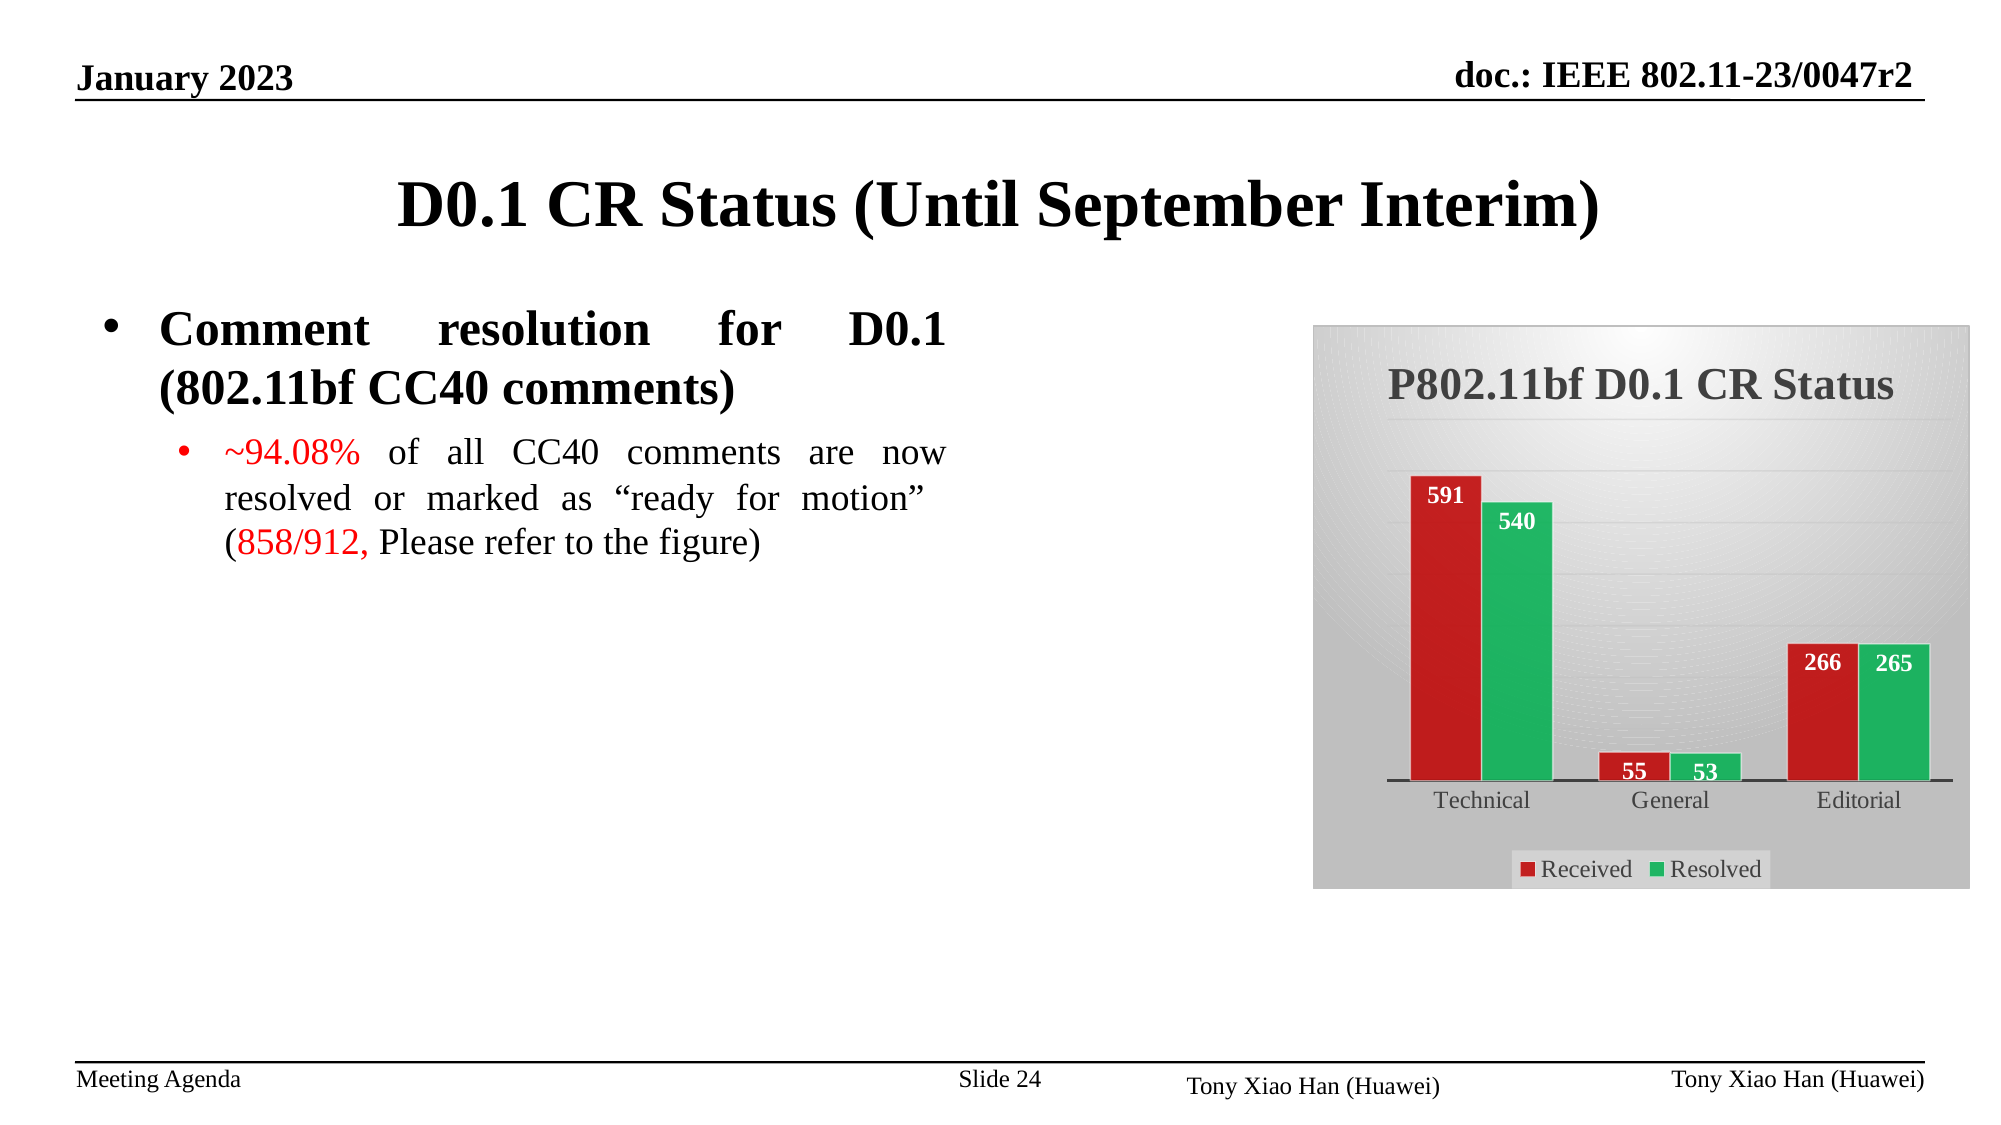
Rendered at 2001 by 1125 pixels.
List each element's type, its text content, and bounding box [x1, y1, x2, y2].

list Comment resolution for D0.1 (802.11bf CC40 comments) ~94.08% of all CC40 comments are now resolved or marked as “ready for motion” (858/912, Please refer to the figure) [87, 287, 963, 1013]
chart [1312, 324, 1971, 890]
title D0.1 CR Status (Until September Interim) [150, 112, 1850, 288]
footer Tony Xiao Han (Huawei) [1171, 1062, 1869, 1092]
